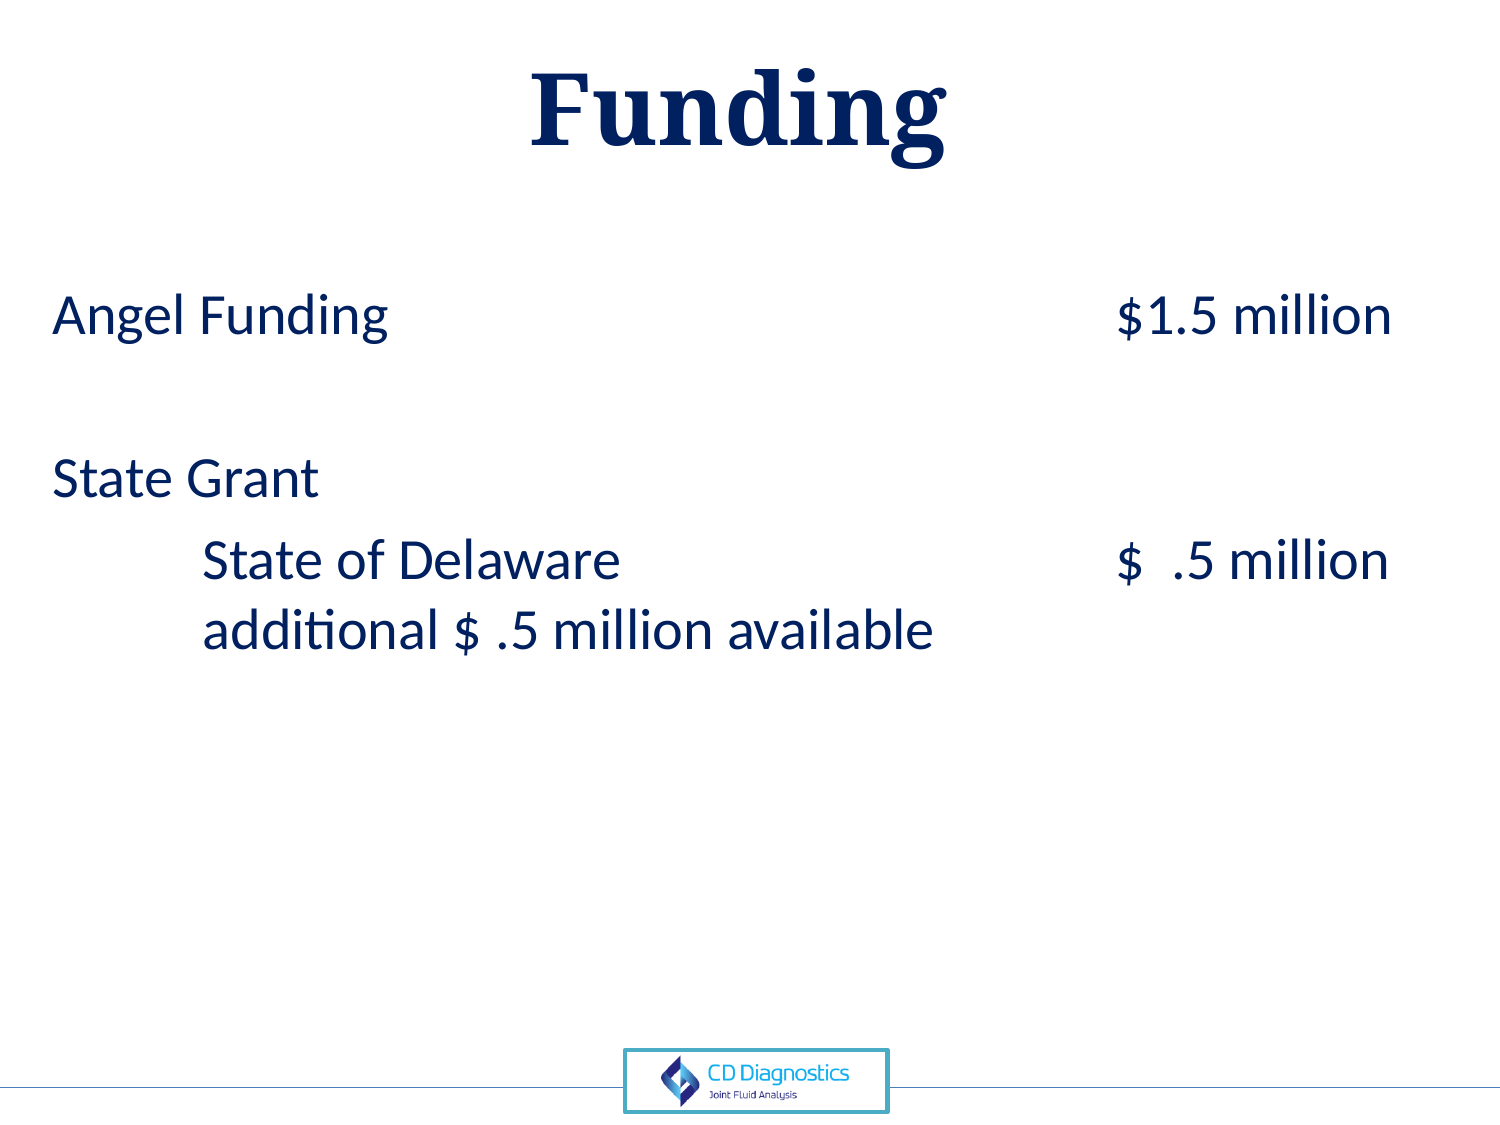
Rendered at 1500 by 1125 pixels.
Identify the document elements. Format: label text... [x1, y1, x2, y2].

text_box [623, 1096, 657, 1114]
text_box Funding [514, 37, 999, 187]
text_box [849, 1096, 890, 1114]
text_box [623, 1048, 890, 1086]
picture [832, 1071, 846, 1078]
picture [657, 1055, 850, 1107]
list Angel Funding $1.5 million State Grant State of Delaware $ .5 million additional $ .5 million available [37, 187, 1472, 1030]
